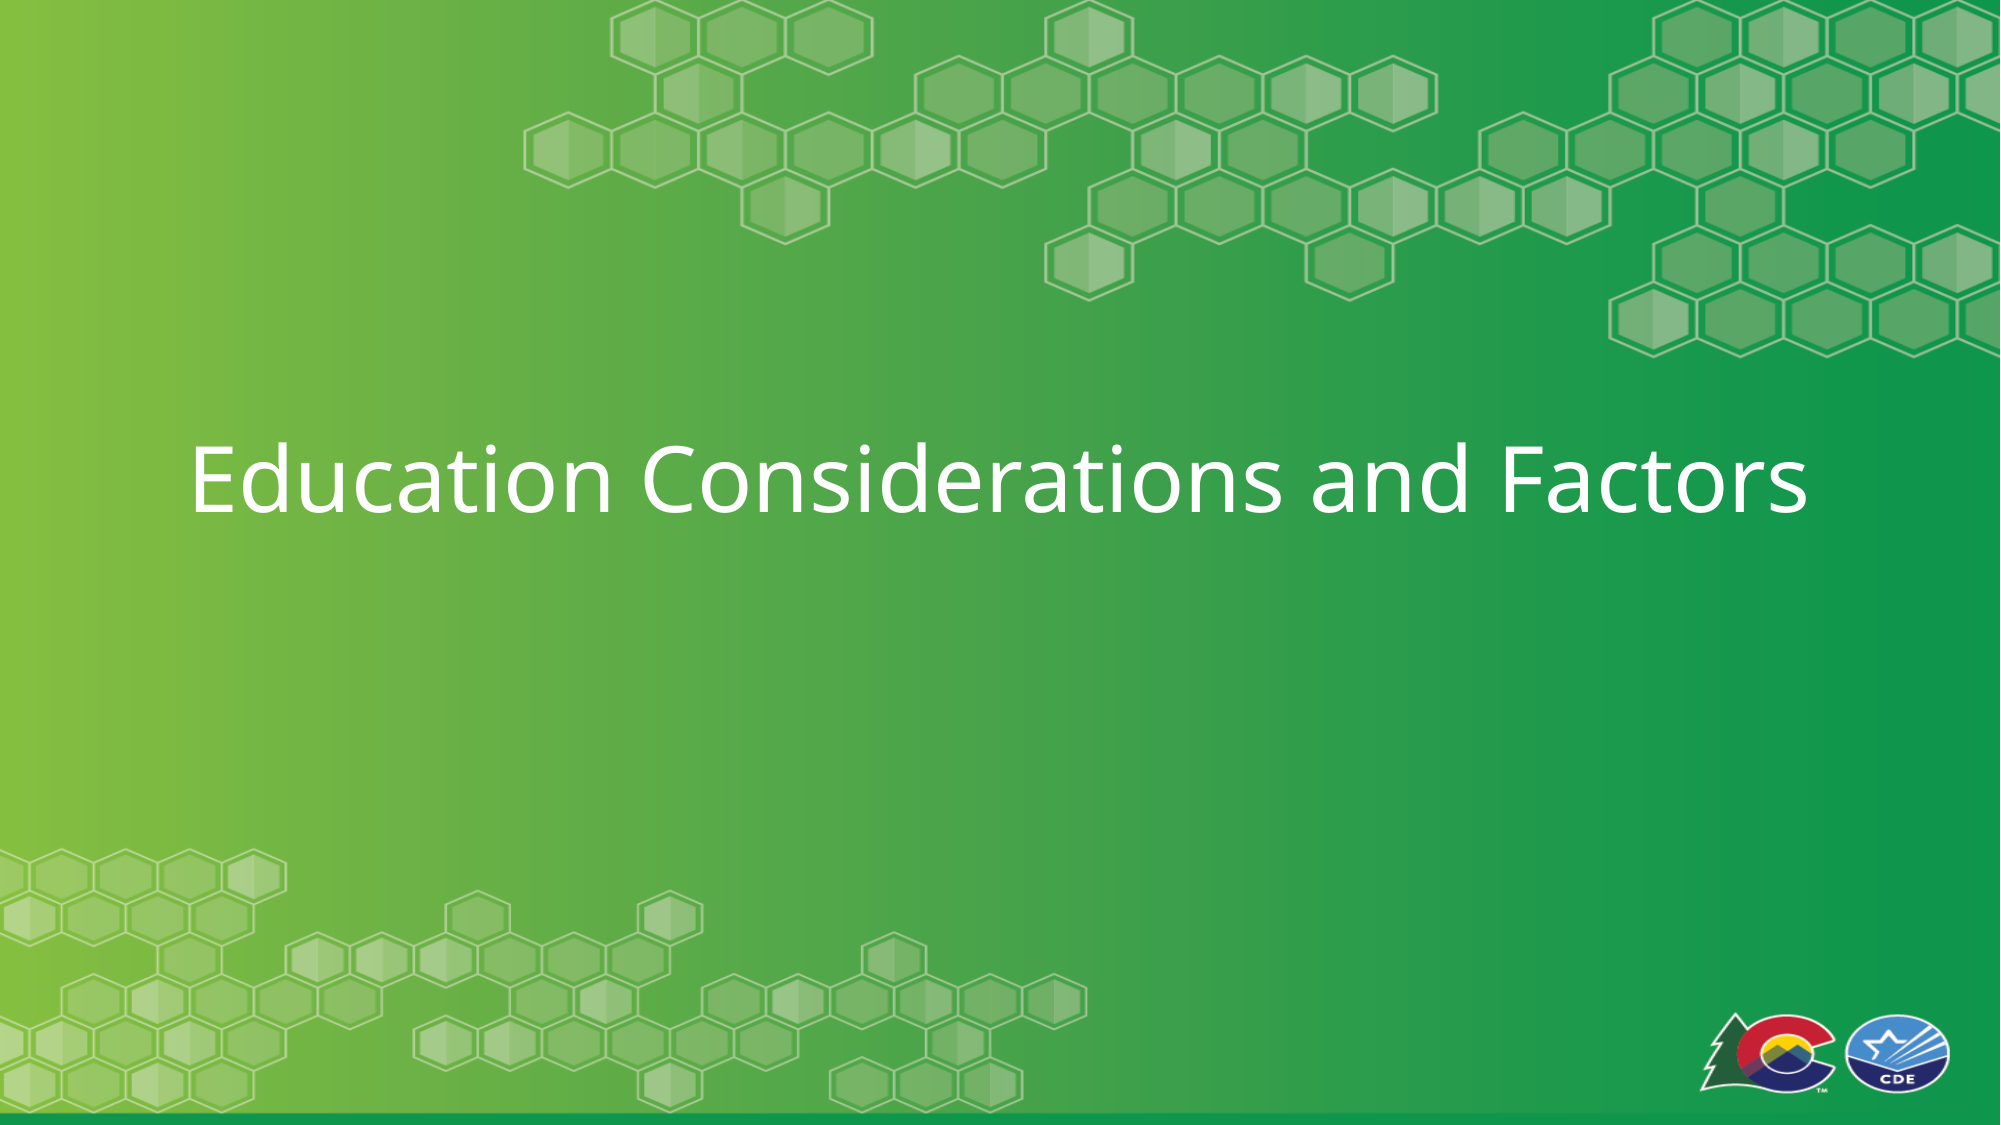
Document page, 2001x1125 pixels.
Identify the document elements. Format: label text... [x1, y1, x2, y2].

picture [0, 0, 2000, 1125]
title Education Considerations and Factors [150, 425, 1850, 810]
